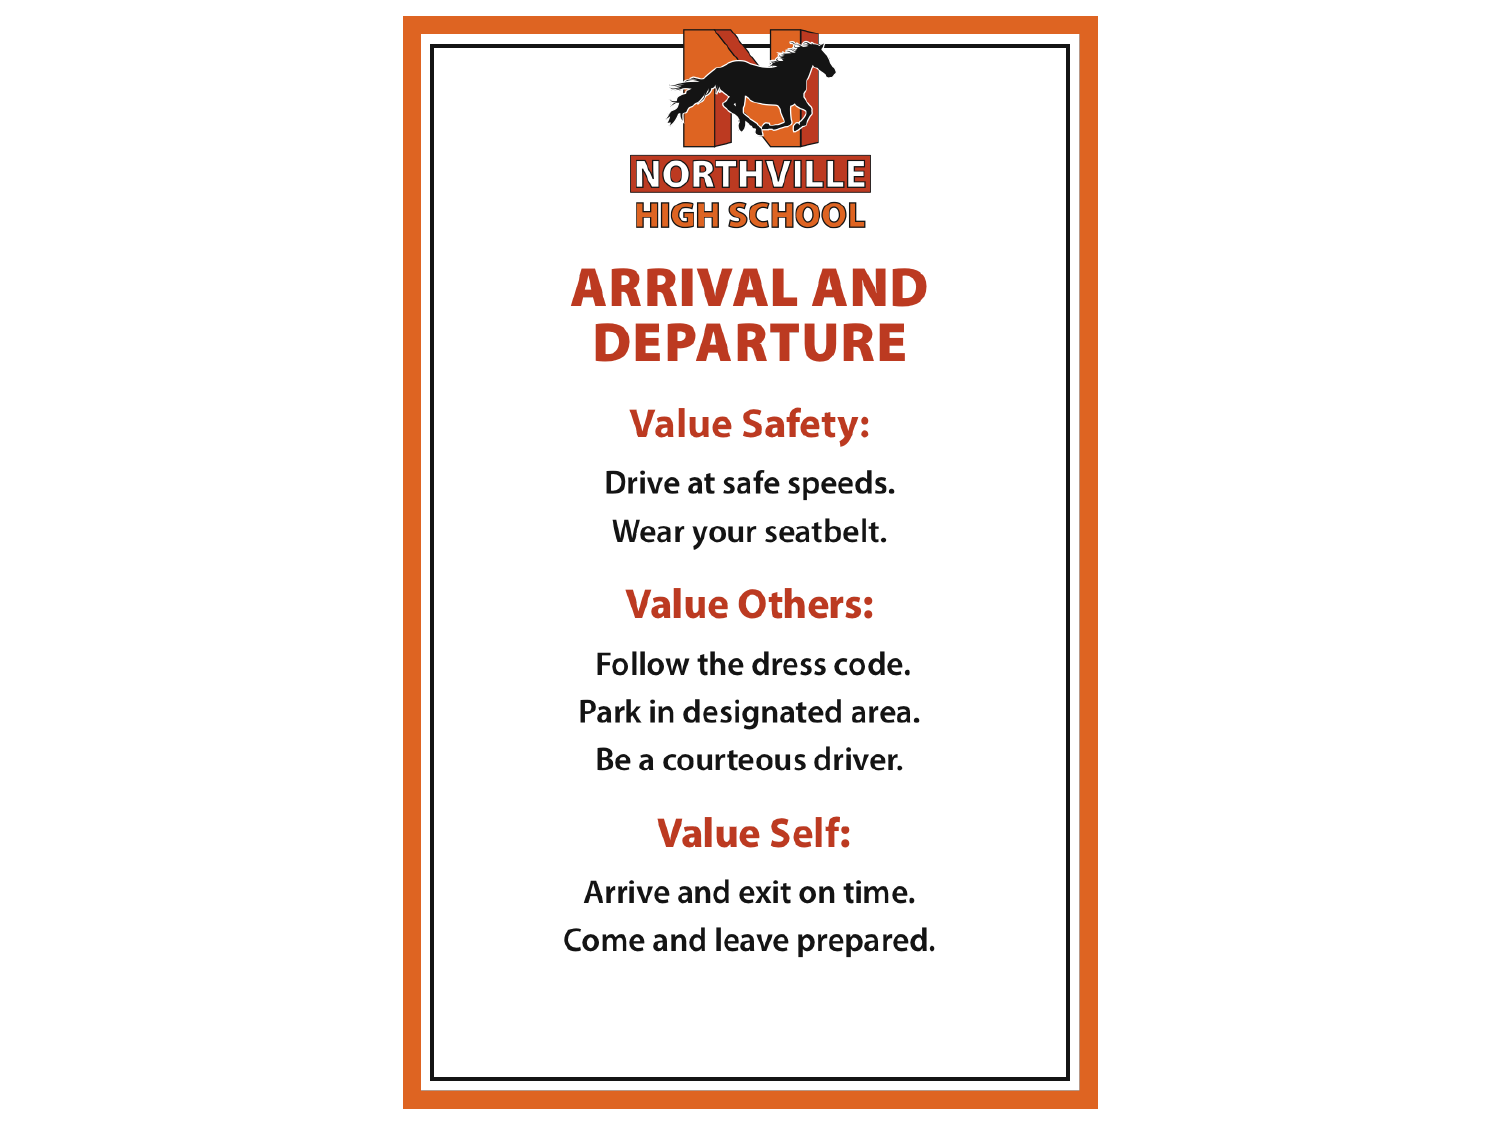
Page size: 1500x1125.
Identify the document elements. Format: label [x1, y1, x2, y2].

picture [385, 0, 1115, 1125]
